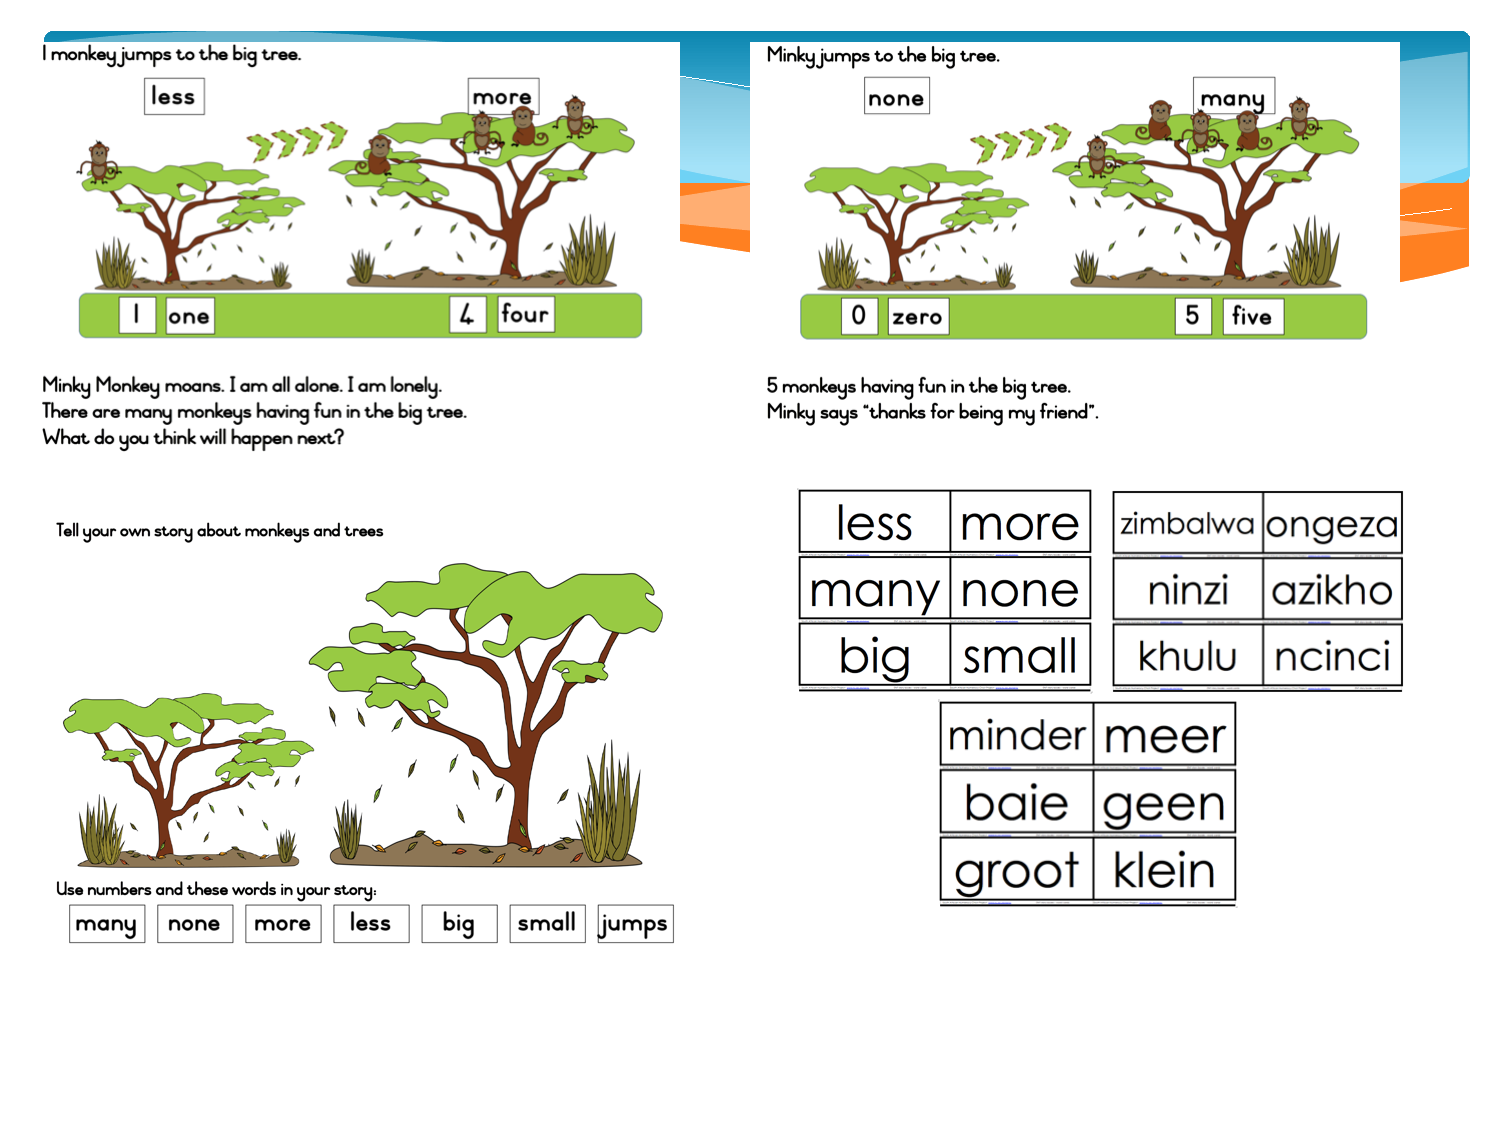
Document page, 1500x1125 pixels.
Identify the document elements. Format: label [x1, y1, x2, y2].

picture [749, 42, 1400, 437]
picture [938, 699, 1238, 908]
picture [40, 518, 692, 956]
picture [796, 487, 1093, 694]
picture [1109, 488, 1406, 694]
picture [29, 42, 680, 454]
